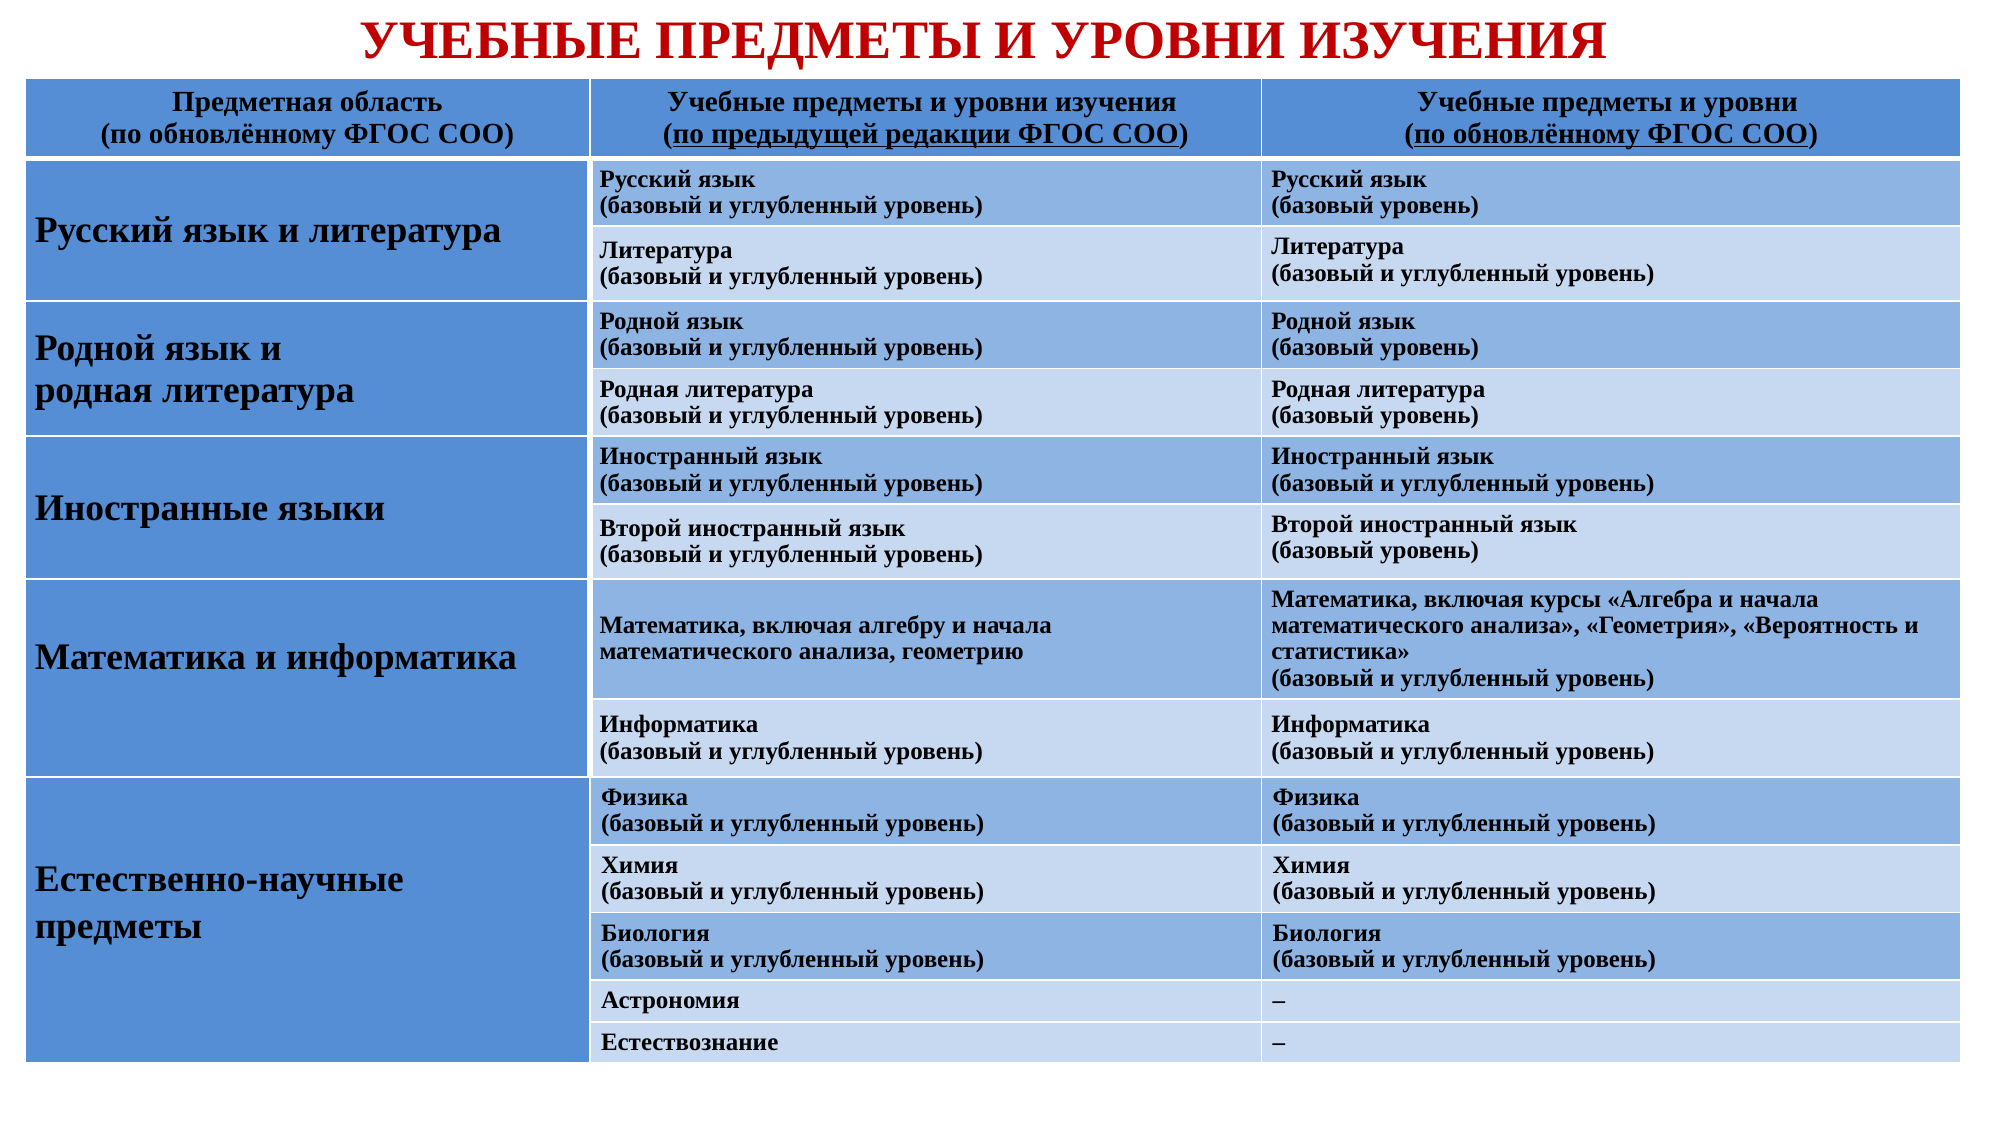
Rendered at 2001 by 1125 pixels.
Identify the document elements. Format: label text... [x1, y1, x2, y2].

table_cell Астрономия [591, 981, 1261, 1021]
table_cell Родной язык (базовый и углубленный уровень) [593, 302, 1261, 368]
table_cell Математика, включая курсы «Алгебра и начала математического анализа», «Геометрия», «Вероятность и статистика» (базовый и углубленный уровень) [1262, 580, 1960, 698]
table_cell Физика (базовый и углубленный уровень) [1262, 778, 1960, 844]
table_cell Второй иностранный язык (базовый уровень) [1262, 505, 1960, 578]
table_cell – [1262, 1023, 1960, 1062]
table_header Предметная область (по обновлённому ФГОС СОО) [26, 79, 589, 156]
table_cell Родная литература (базовый уровень) [1262, 369, 1960, 435]
table_cell Химия (базовый и углубленный уровень) [1262, 846, 1960, 912]
text_box УЧЕБНЫЕ ПРЕДМЕТЫ И УРОВНИ ИЗУЧЕНИЯ [7, 0, 1961, 90]
table_cell Иностранный язык (базовый и углубленный уровень) [593, 437, 1261, 503]
table_header Учебные предметы и уровни изучения (по предыдущей редакции ФГОС СОО) [591, 79, 1261, 156]
table_cell Математика и информатика [26, 580, 587, 776]
table_cell Информатика (базовый и углубленный уровень) [1262, 700, 1960, 776]
table_cell Естествознание [591, 1023, 1261, 1062]
table_cell – [1262, 981, 1960, 1021]
table_cell Русский язык и литература [26, 161, 587, 300]
table_cell Математика, включая алгебру и начала математического анализа, геометрию [593, 580, 1261, 698]
table_cell Литература (базовый и углубленный уровень) [593, 227, 1261, 300]
table_cell Родная литература (базовый и углубленный уровень) [593, 369, 1261, 435]
table_cell Информатика (базовый и углубленный уровень) [593, 700, 1261, 776]
table_cell Биология (базовый и углубленный уровень) [1262, 913, 1960, 979]
table_cell Родной язык (базовый уровень) [1262, 302, 1960, 368]
table_cell Русский язык (базовый уровень) [1262, 161, 1960, 225]
table_cell Биология (базовый и углубленный уровень) [591, 913, 1261, 979]
table_cell Русский язык (базовый и углубленный уровень) [593, 161, 1261, 225]
table_cell Естественно-научные предметы [26, 778, 589, 1062]
table_cell Второй иностранный язык (базовый и углубленный уровень) [593, 505, 1261, 578]
table_cell Химия (базовый и углубленный уровень) [591, 846, 1261, 912]
table_header Учебные предметы и уровни (по обновлённому ФГОС СОО) [1262, 79, 1960, 156]
table_cell Литература (базовый и углубленный уровень) [1262, 227, 1960, 300]
table_cell Физика (базовый и углубленный уровень) [591, 778, 1261, 844]
table_cell Иностранные языки [26, 437, 587, 578]
table_cell Родной язык и родная литература [26, 302, 587, 435]
table_cell Иностранный язык (базовый и углубленный уровень) [1262, 437, 1960, 503]
